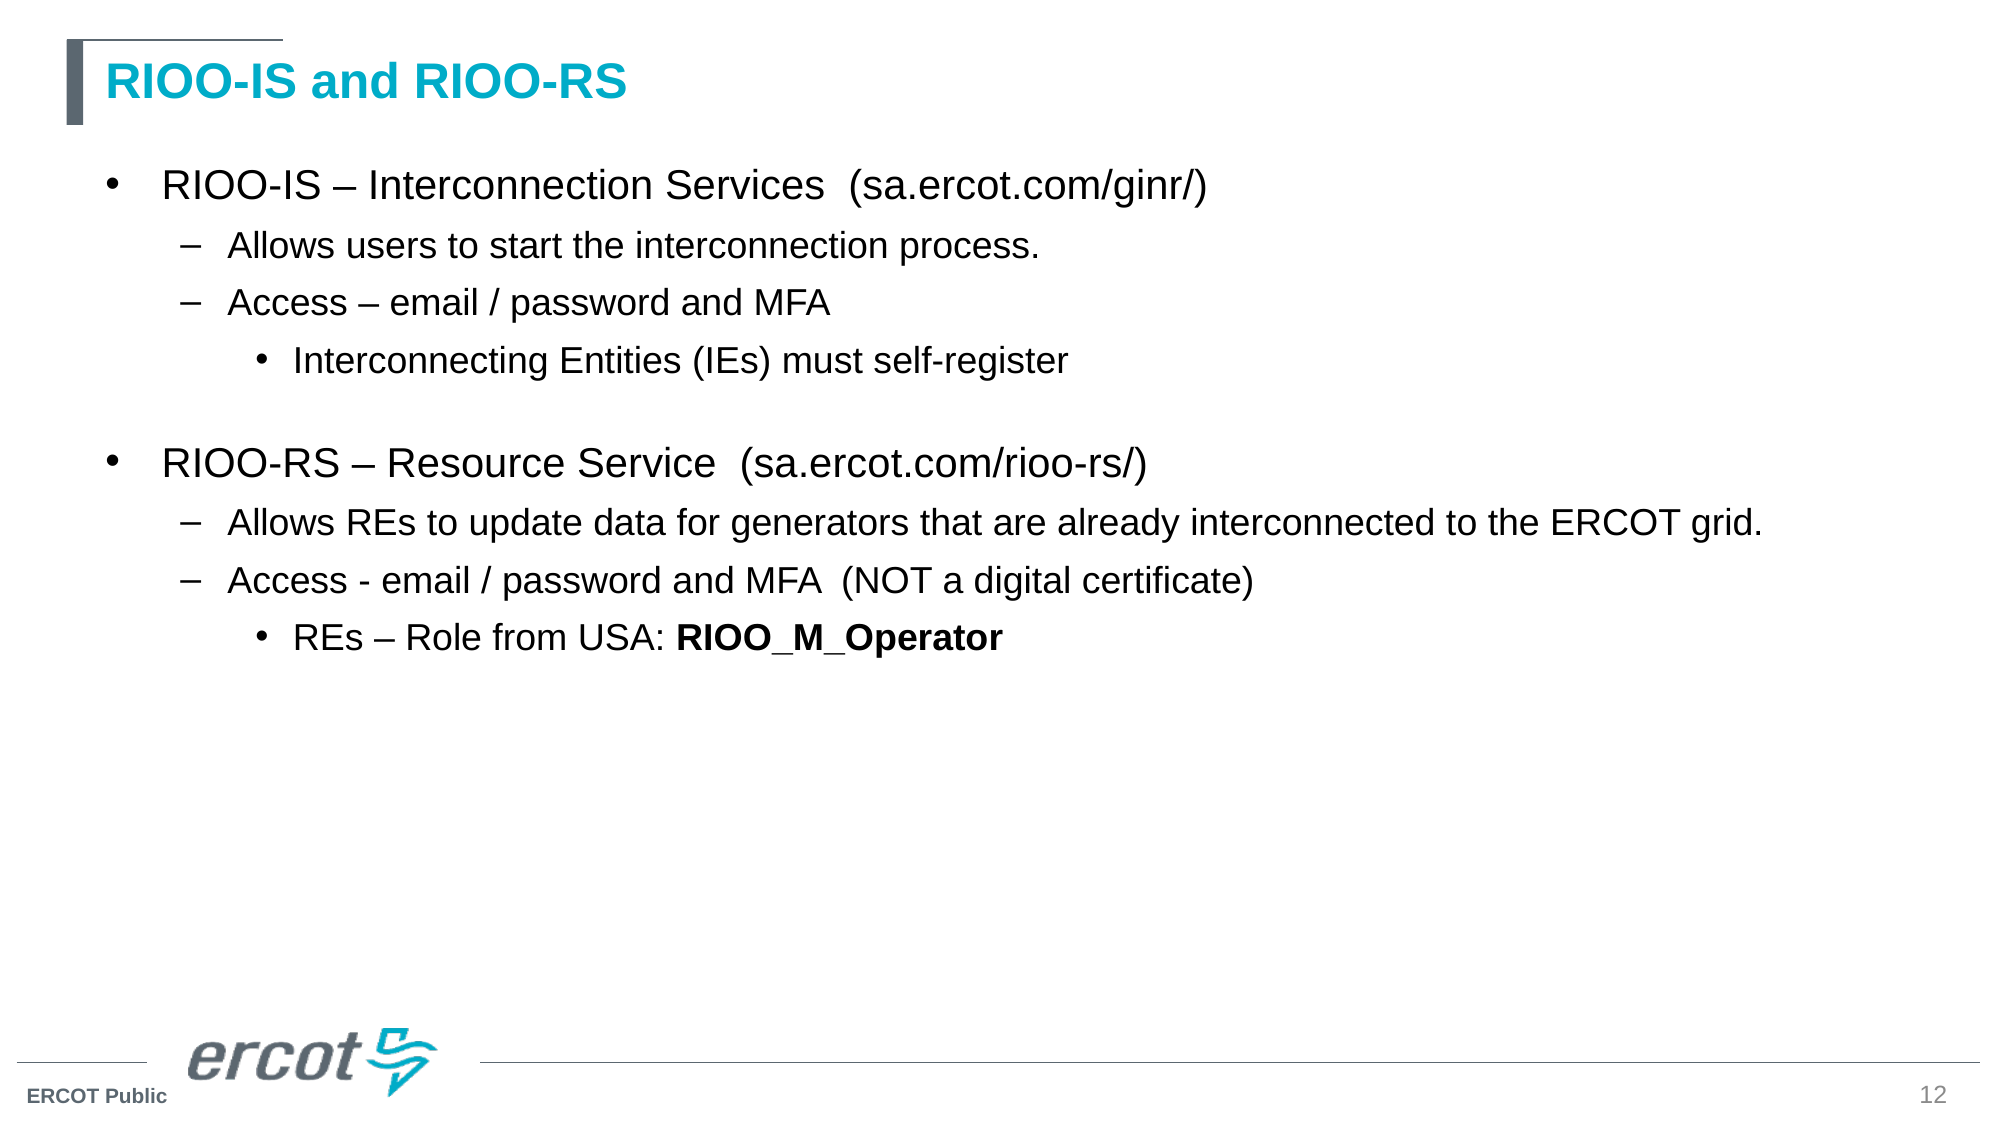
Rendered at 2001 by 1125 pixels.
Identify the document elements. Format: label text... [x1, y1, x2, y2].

slide_number 12 [1883, 1076, 1984, 1112]
picture [183, 1025, 442, 1100]
list RIOO-IS – Interconnection Services (sa.ercot.com/ginr/) Allows users to start the interconnection process. Access – email / password and MFA Interconnecting Entities (IEs) must self-register RIOO-RS – Resource Service (sa.ercot.com/rioo-rs/) Allows REs to update data for generators that are already interconnected to the ERCOT grid. Access - email / password and MFA (NOT a digital certificate) REs – Role from USA: RIOO_M_Operator [90, 150, 1884, 1025]
title RIOO-IS and RIOO-RS [90, 41, 1479, 127]
